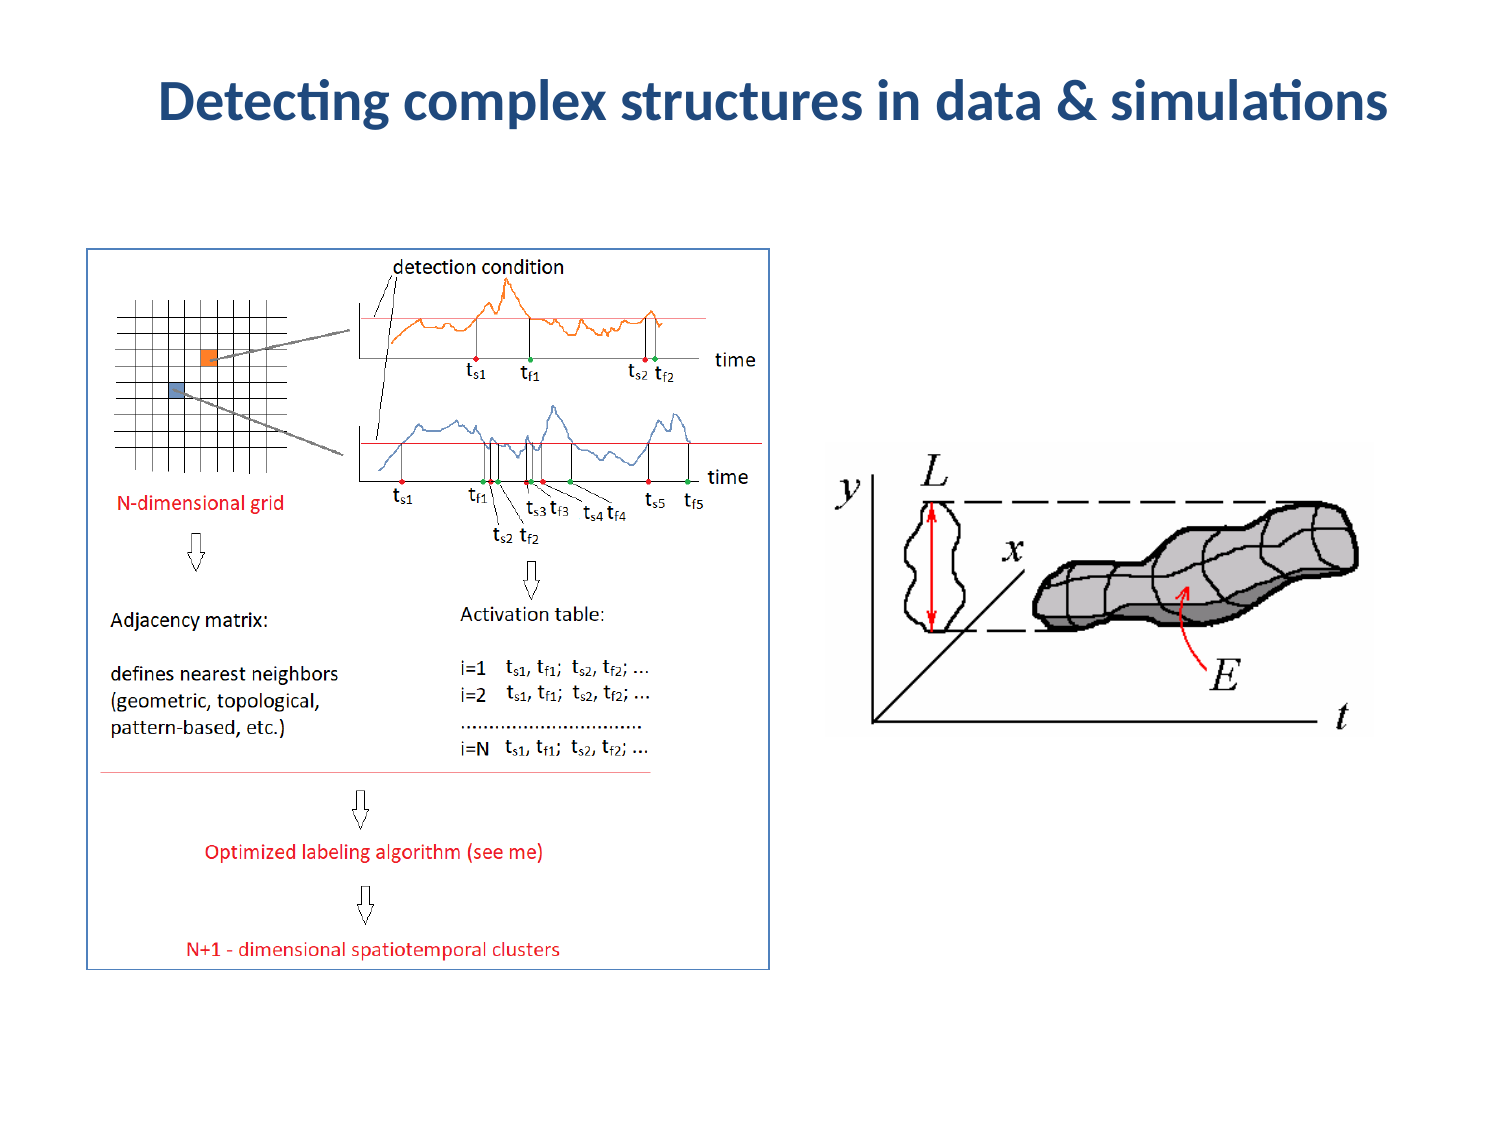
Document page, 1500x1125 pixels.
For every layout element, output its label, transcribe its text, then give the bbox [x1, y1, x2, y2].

text_box Detecting complex structures in data & simulations [112, 50, 1436, 144]
picture [87, 249, 769, 969]
picture [824, 424, 1374, 737]
